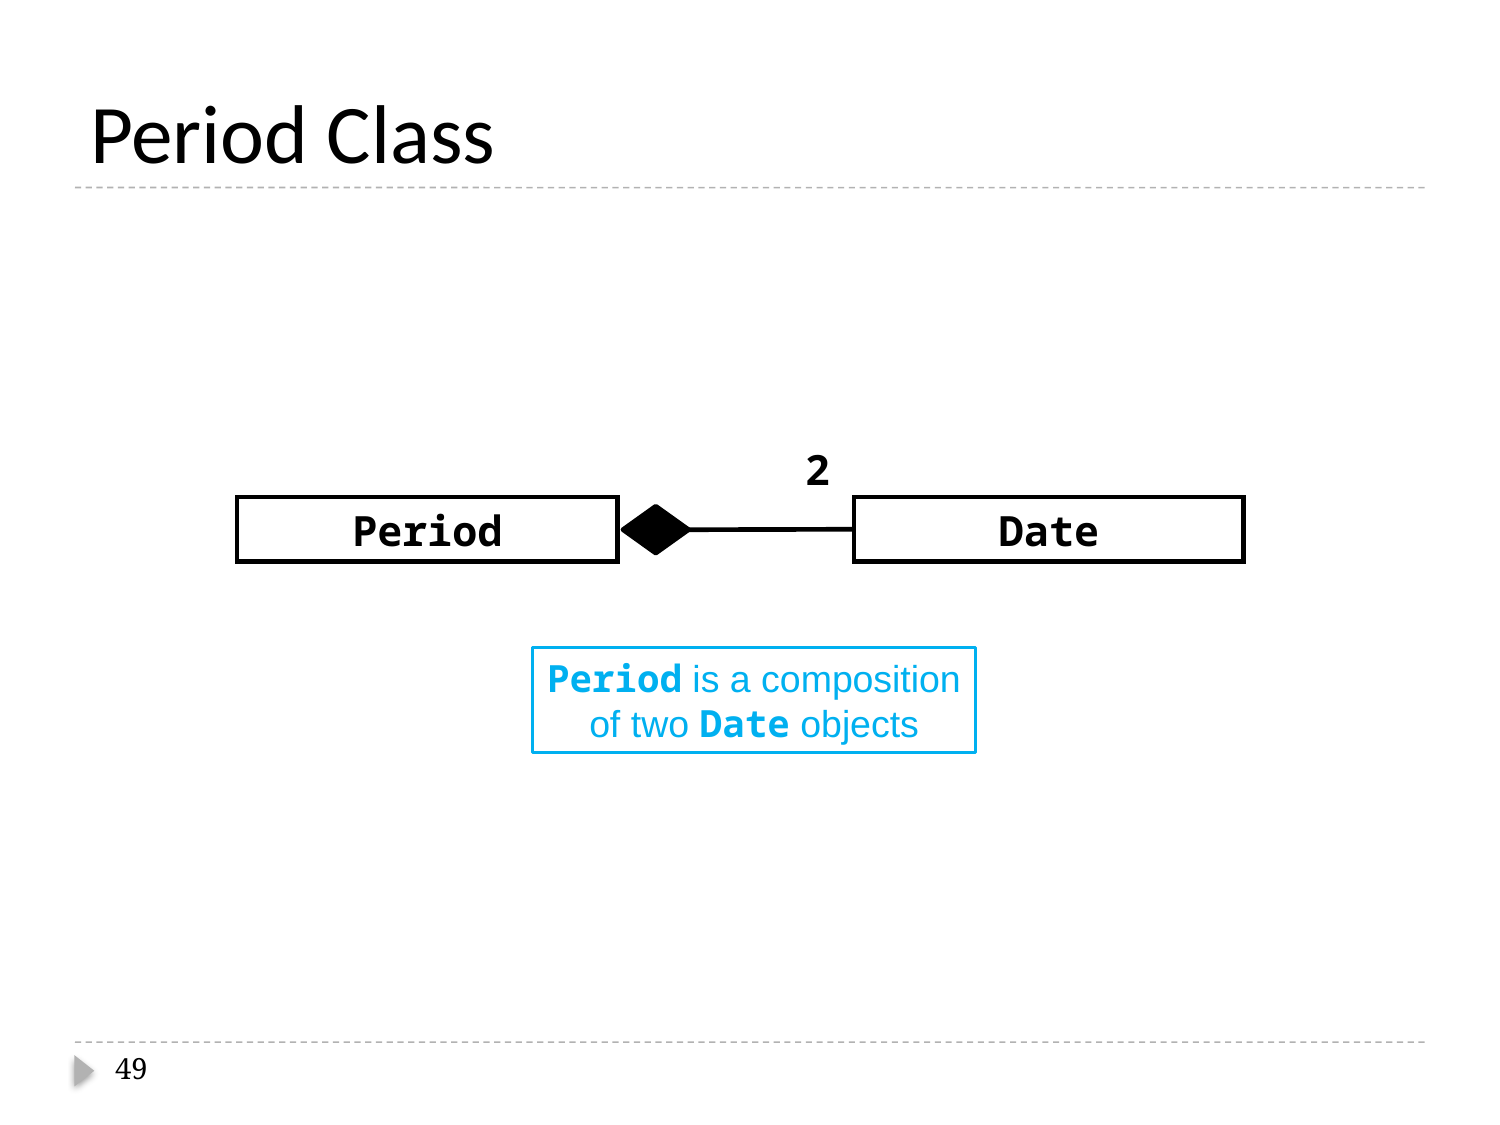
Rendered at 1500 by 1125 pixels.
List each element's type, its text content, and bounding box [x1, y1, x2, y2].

text_box [621, 504, 688, 555]
text_box Period [236, 496, 618, 562]
title Period Class [74, 24, 1426, 188]
text_box 2 [790, 435, 846, 501]
text_box Date [853, 496, 1244, 562]
text_box Period is a composition of two Date objects [532, 647, 976, 753]
slide_number 49 [100, 1042, 426, 1103]
